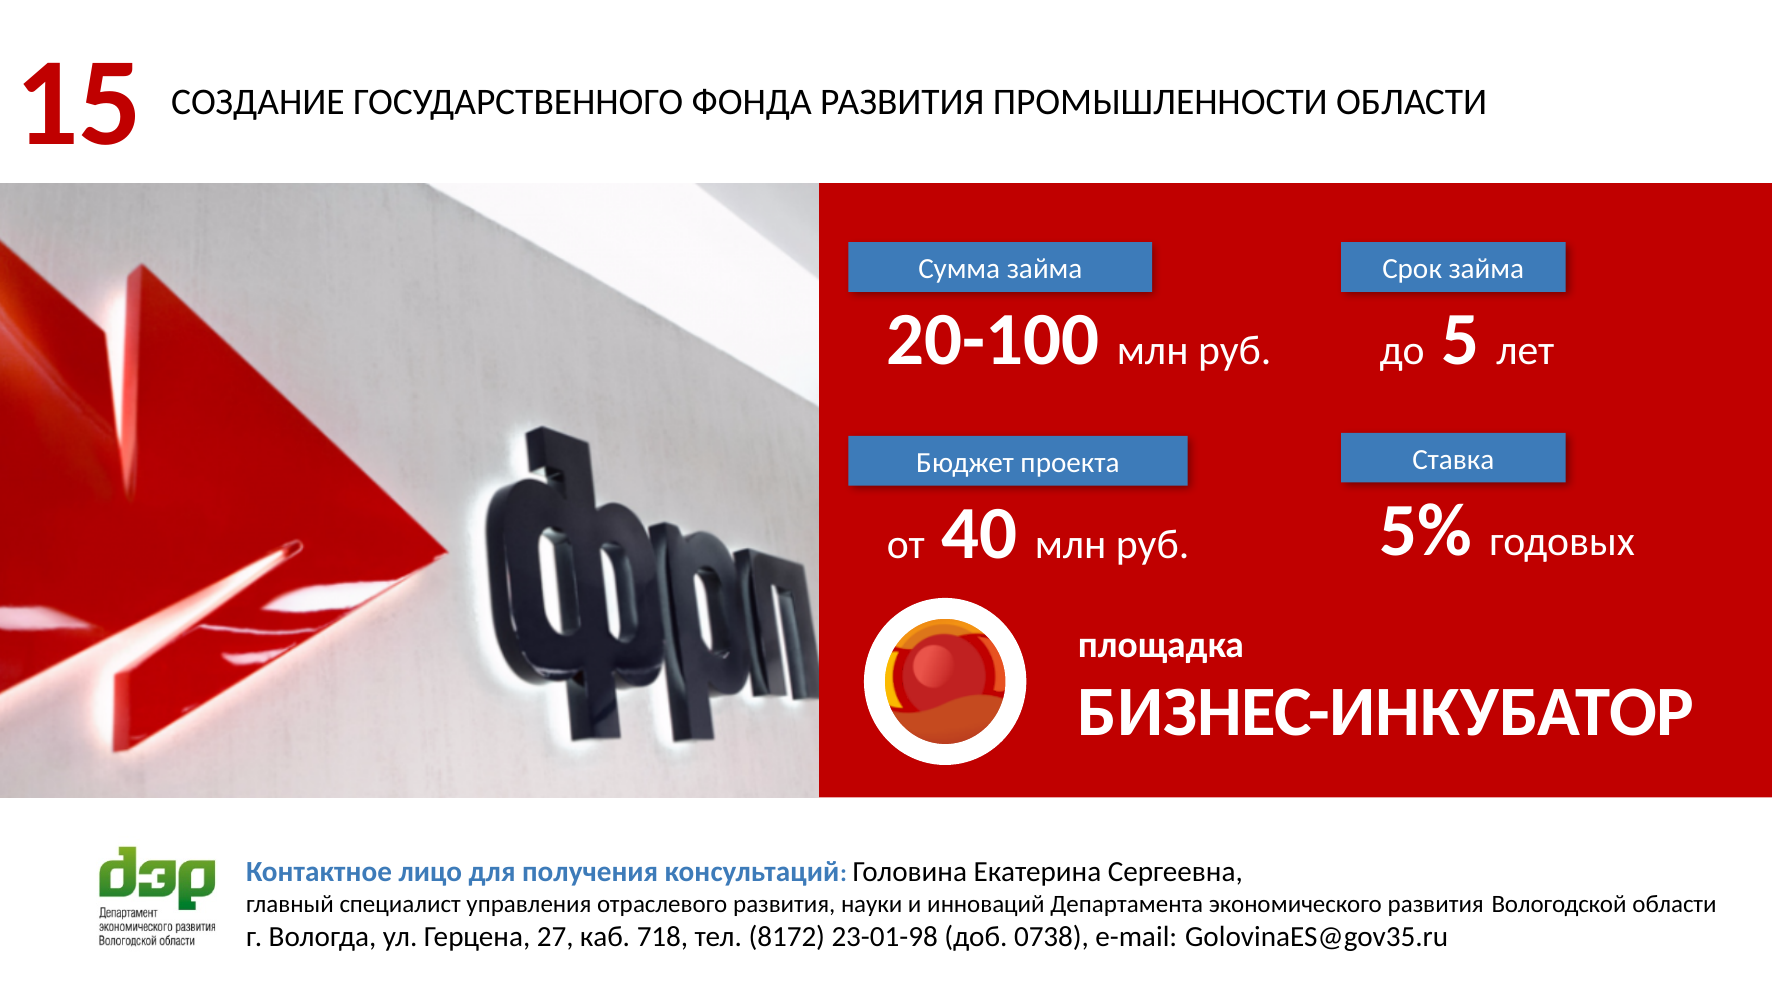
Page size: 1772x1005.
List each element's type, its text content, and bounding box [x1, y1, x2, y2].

text_box 15 [0, 12, 158, 178]
picture [0, 182, 819, 798]
text_box [816, 181, 1772, 799]
picture [74, 814, 239, 979]
text_box Сумма займа [848, 242, 1153, 292]
text_box 5% годовых [1364, 490, 1672, 578]
text_box Контактное лицо для получения консультаций: Головина Екатерина Сергеевна, главный специалист управления отраслевого развития, науки и инноваций Департамента экономического развития Вологодской области г. Вологда, ул. Герцена, 27, каб. 718, тел. (8172) 23-01-98 (доб. 0738), e-mail: GolovinaES@gov35.ru [243, 844, 1749, 960]
text_box до 5 лет [1364, 299, 1613, 387]
text_box от 40 млн руб. [872, 493, 1235, 581]
text_box Ставка [1341, 432, 1566, 483]
text_box 20-100 млн руб. [872, 299, 1306, 387]
text_box Срок займа [1341, 242, 1566, 292]
text_box СОЗДАНИЕ ГОСУДАРСТВЕННОГО ФОНДА РАЗВИТИЯ ПРОМЫШЛЕННОСТИ ОБЛАСТИ [158, 69, 1716, 130]
text_box площадка БИЗНЕС-ИНКУБАТОР [1063, 631, 1760, 739]
text_box Бюджет проекта [848, 435, 1188, 486]
picture [874, 608, 1017, 755]
